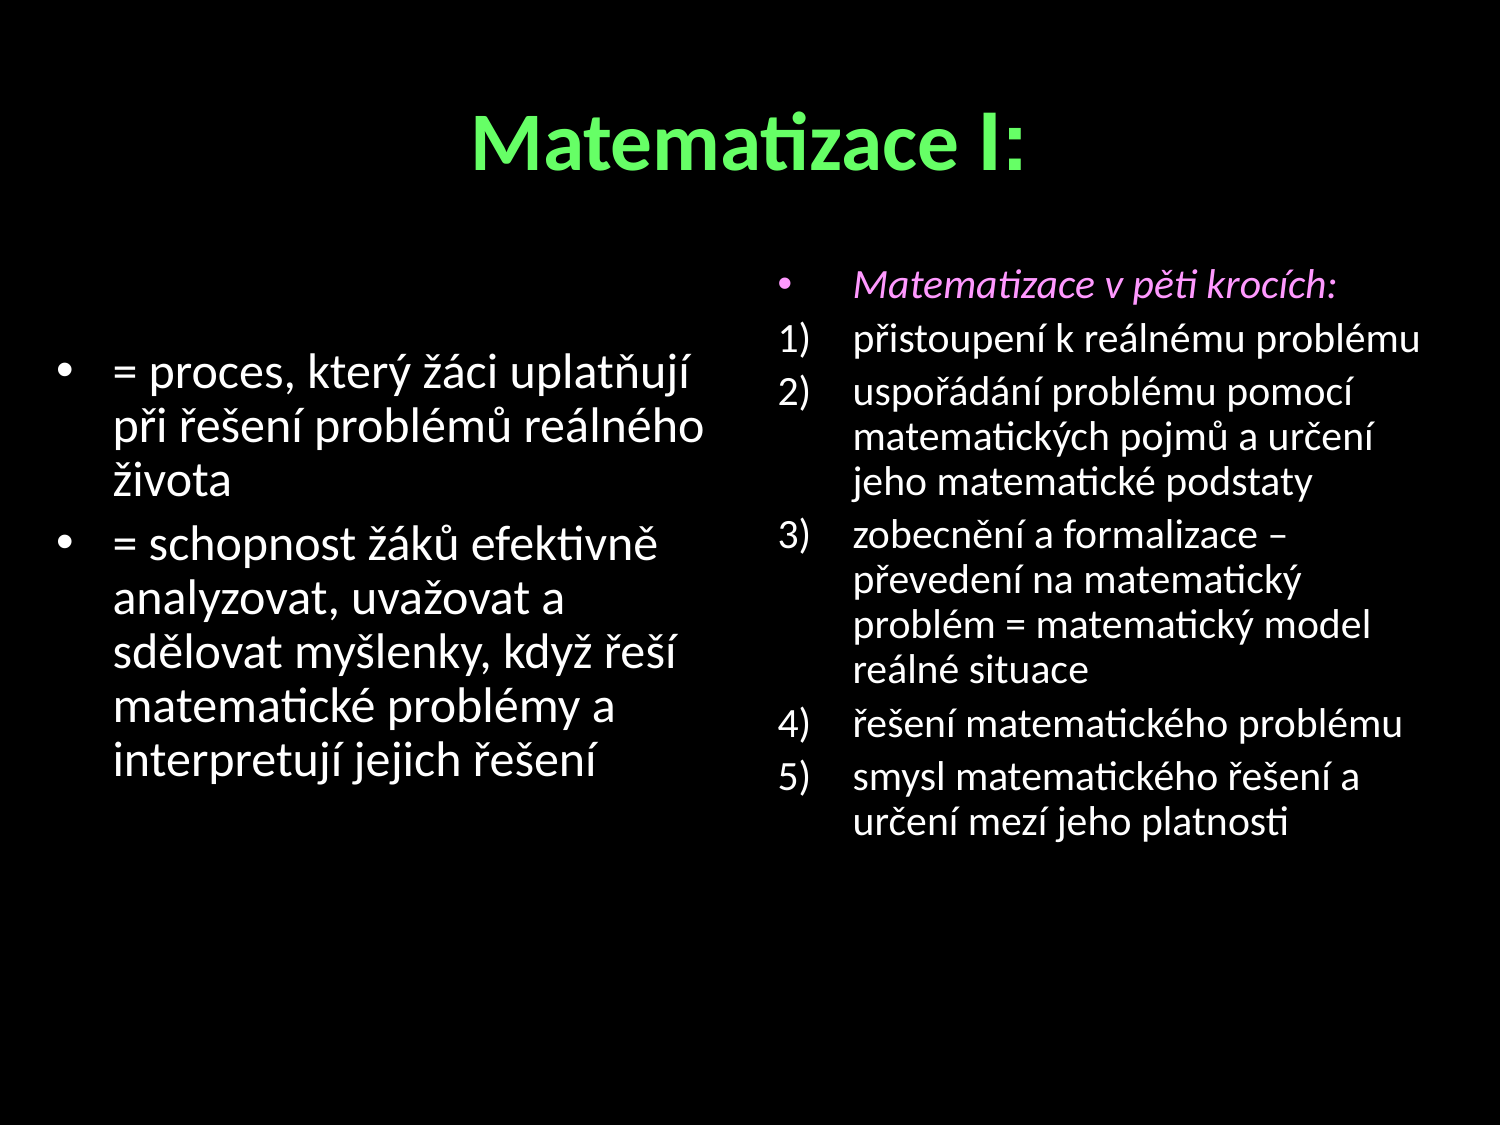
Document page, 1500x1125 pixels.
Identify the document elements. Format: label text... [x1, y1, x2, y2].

list Matematizace v pěti krocích: přistoupení k reálnému problému uspořádání problému pomocí matematických pojmů a určení jeho matematické podstaty zobecnění a formalizace – převedení na matematický problém = matematický model reálné situace řešení matematického problému smysl matematického řešení a určení mezí jeho platnosti [762, 255, 1459, 1005]
title Matematizace I: [75, 90, 1425, 279]
list = proces, který žáci uplatňují při řešení problémů reálného života = schopnost žáků efektivně analyzovat, uvažovat a sdělovat myšlenky, když řeší matematické problémy a interpretují jejich řešení [41, 338, 750, 1005]
